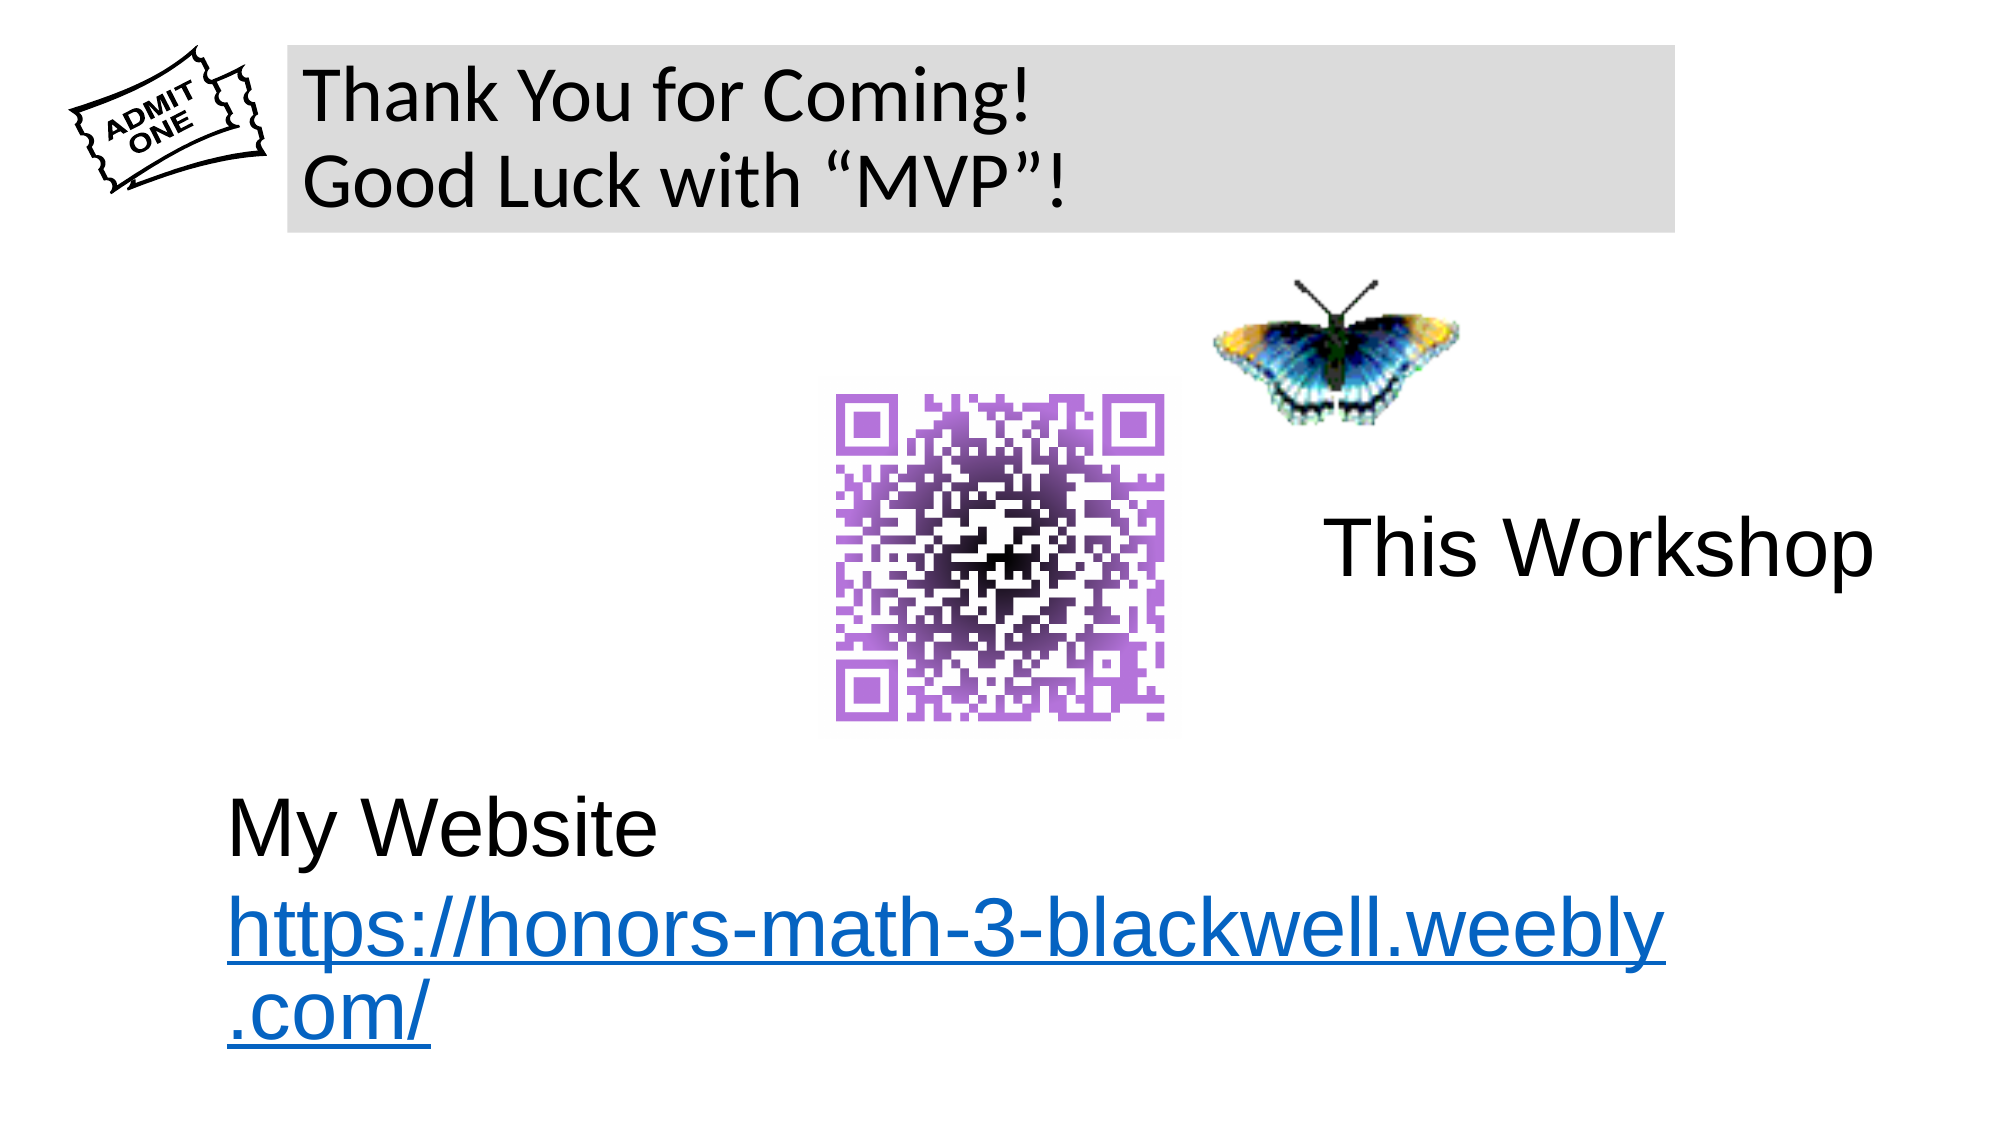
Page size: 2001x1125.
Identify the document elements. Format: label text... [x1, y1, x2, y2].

text_box This Workshop [1307, 485, 1952, 701]
title Thank You for Coming! Good Luck with “MVP”! [287, 45, 1675, 233]
picture [818, 375, 1182, 739]
picture [1187, 274, 1488, 444]
picture [67, 44, 269, 195]
text_box My Website https://honors-math-3-blackwell.weebly.com/ [212, 765, 1675, 981]
